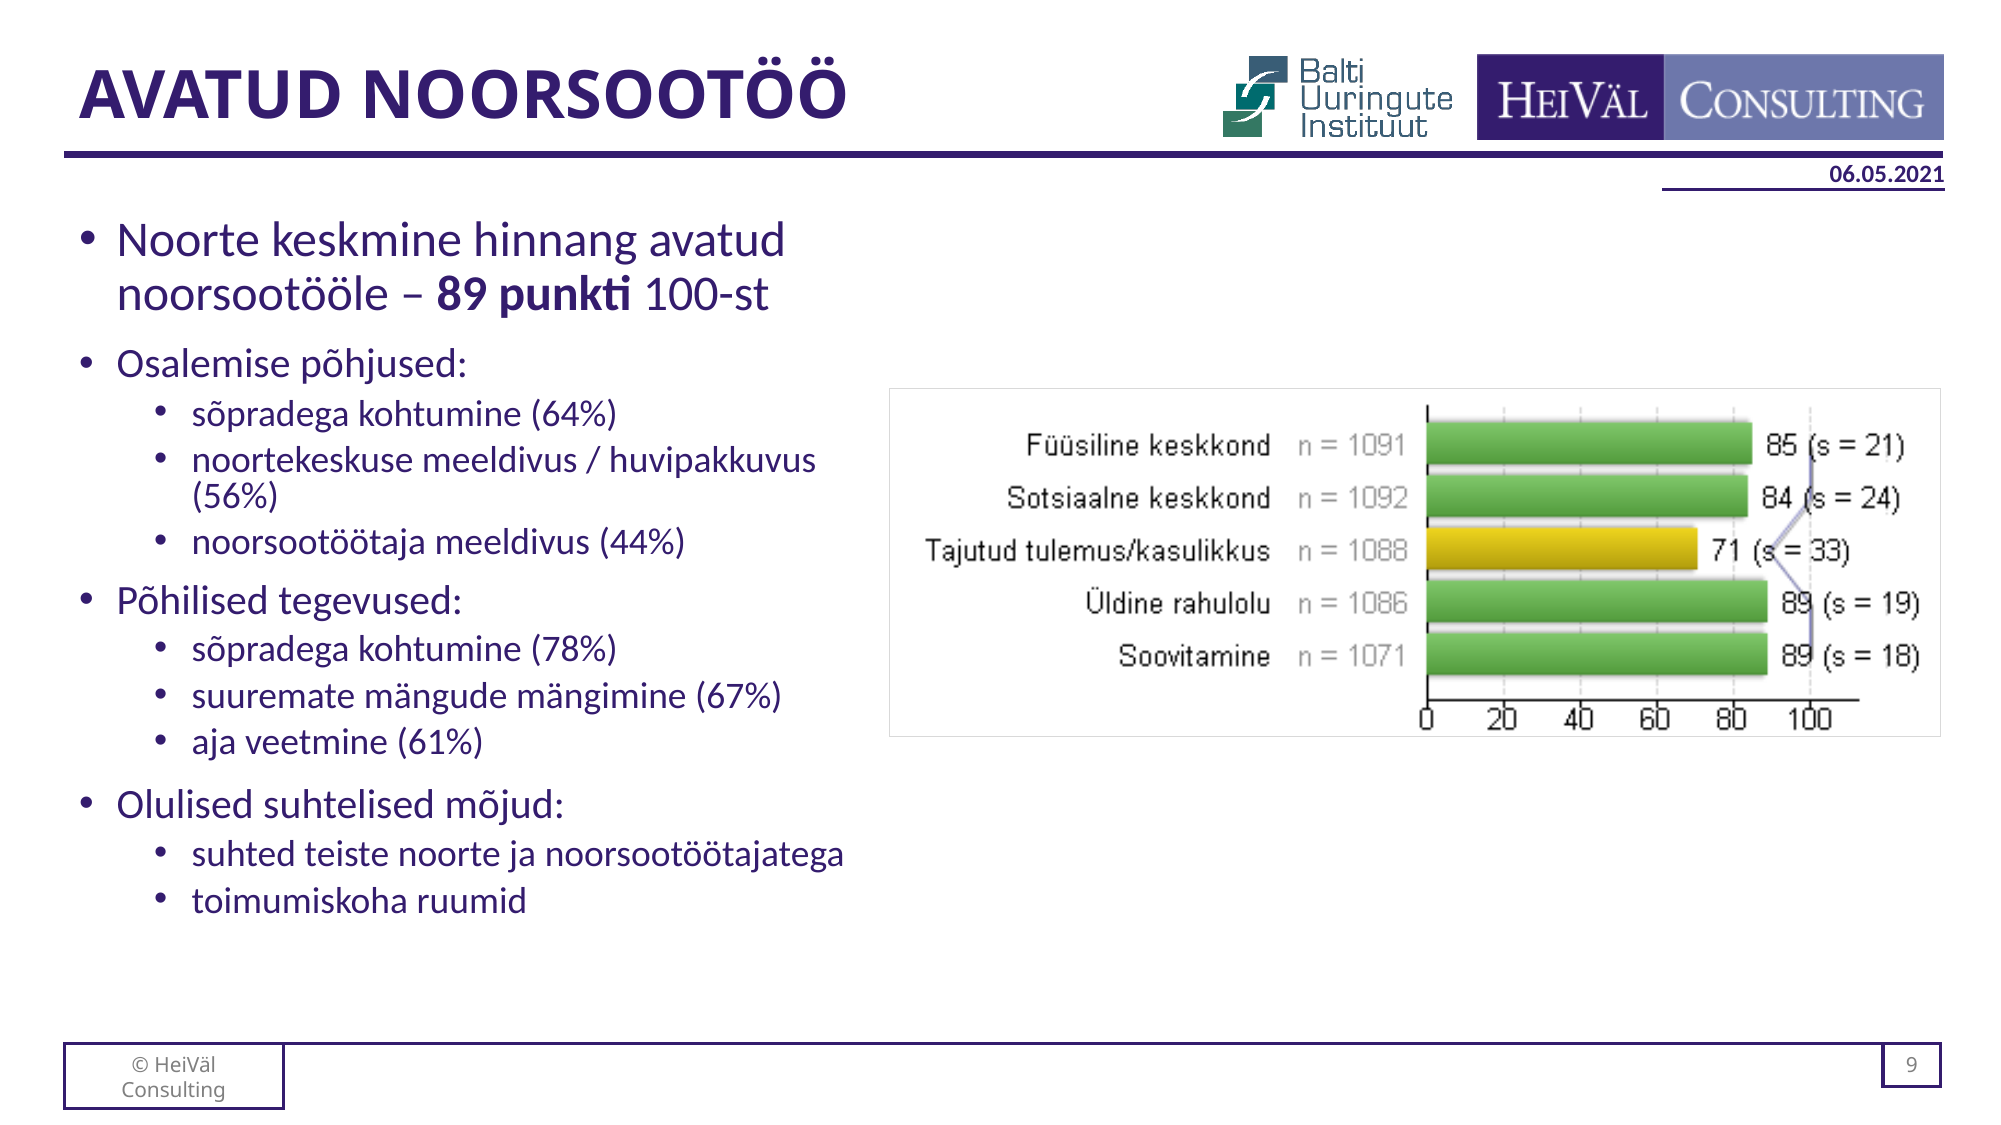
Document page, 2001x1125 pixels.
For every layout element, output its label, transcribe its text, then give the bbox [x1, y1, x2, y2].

title AVATUD NOORSOOTÖÖ [64, 54, 1119, 140]
picture [1223, 56, 1452, 137]
text_box Noorte keskmine hinnang avatud noorsootööle – 89 punkti 100-st Osalemise põhjused: sõpradega kohtumine (64%) noortekeskuse meeldivus / huvipakkuvus (56%) noorsootöötaja meeldivus (44%) Põhilised tegevused: sõpradega kohtumine (78%) suuremate mängude mängimine (67%) aja veetmine (61%) Olulised suhtelised mõjud: suhted teiste noorte ja noorsootöötajatega toimumiskoha ruumid [64, 205, 890, 920]
picture [889, 388, 1941, 737]
picture [1477, 54, 1944, 140]
